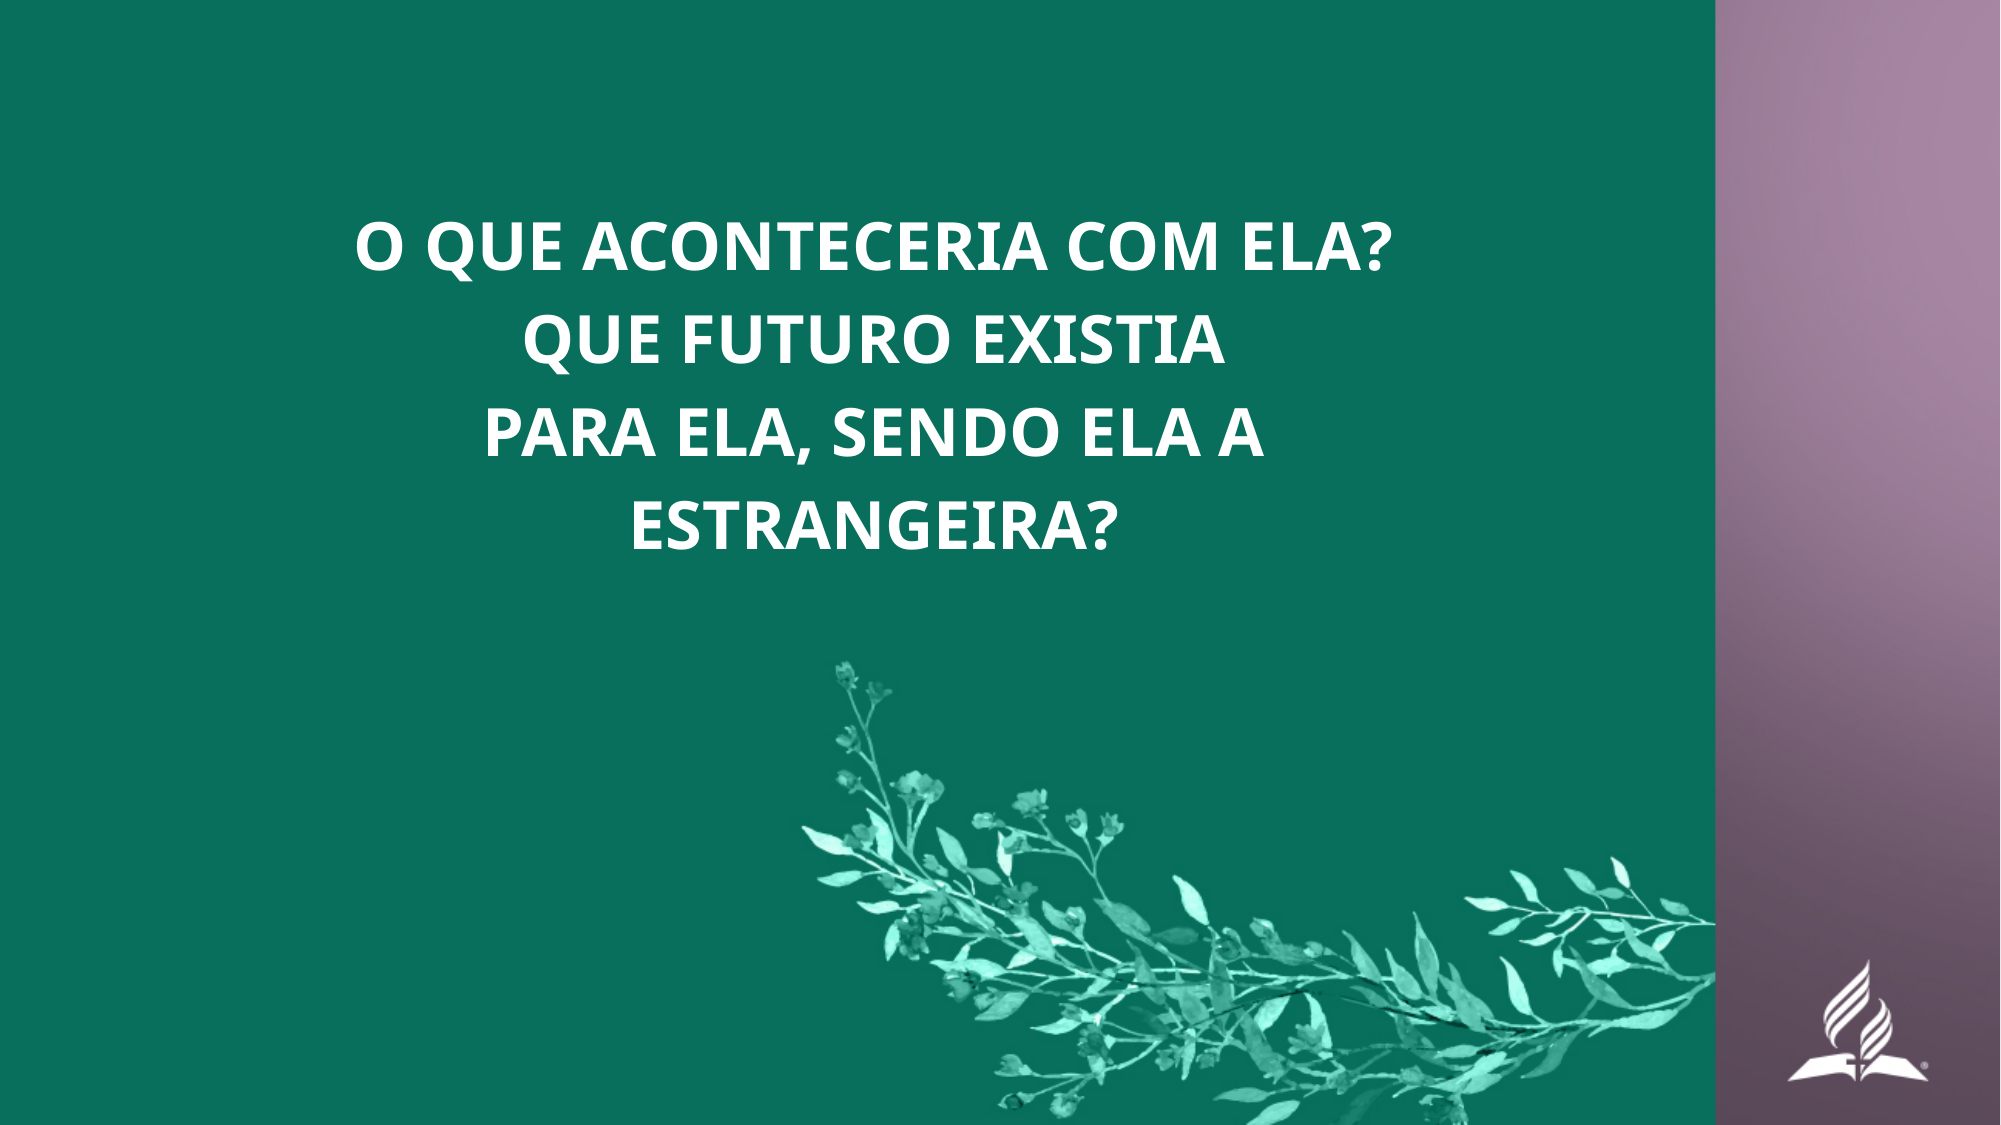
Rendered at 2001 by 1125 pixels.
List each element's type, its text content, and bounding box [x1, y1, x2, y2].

list O QUE ACONTECERIA COM ELA? QUE FUTURO EXISTIA PARA ELA, SENDO ELA A ESTRANGEIRA? [153, 205, 1595, 920]
picture [0, 0, 2001, 1125]
